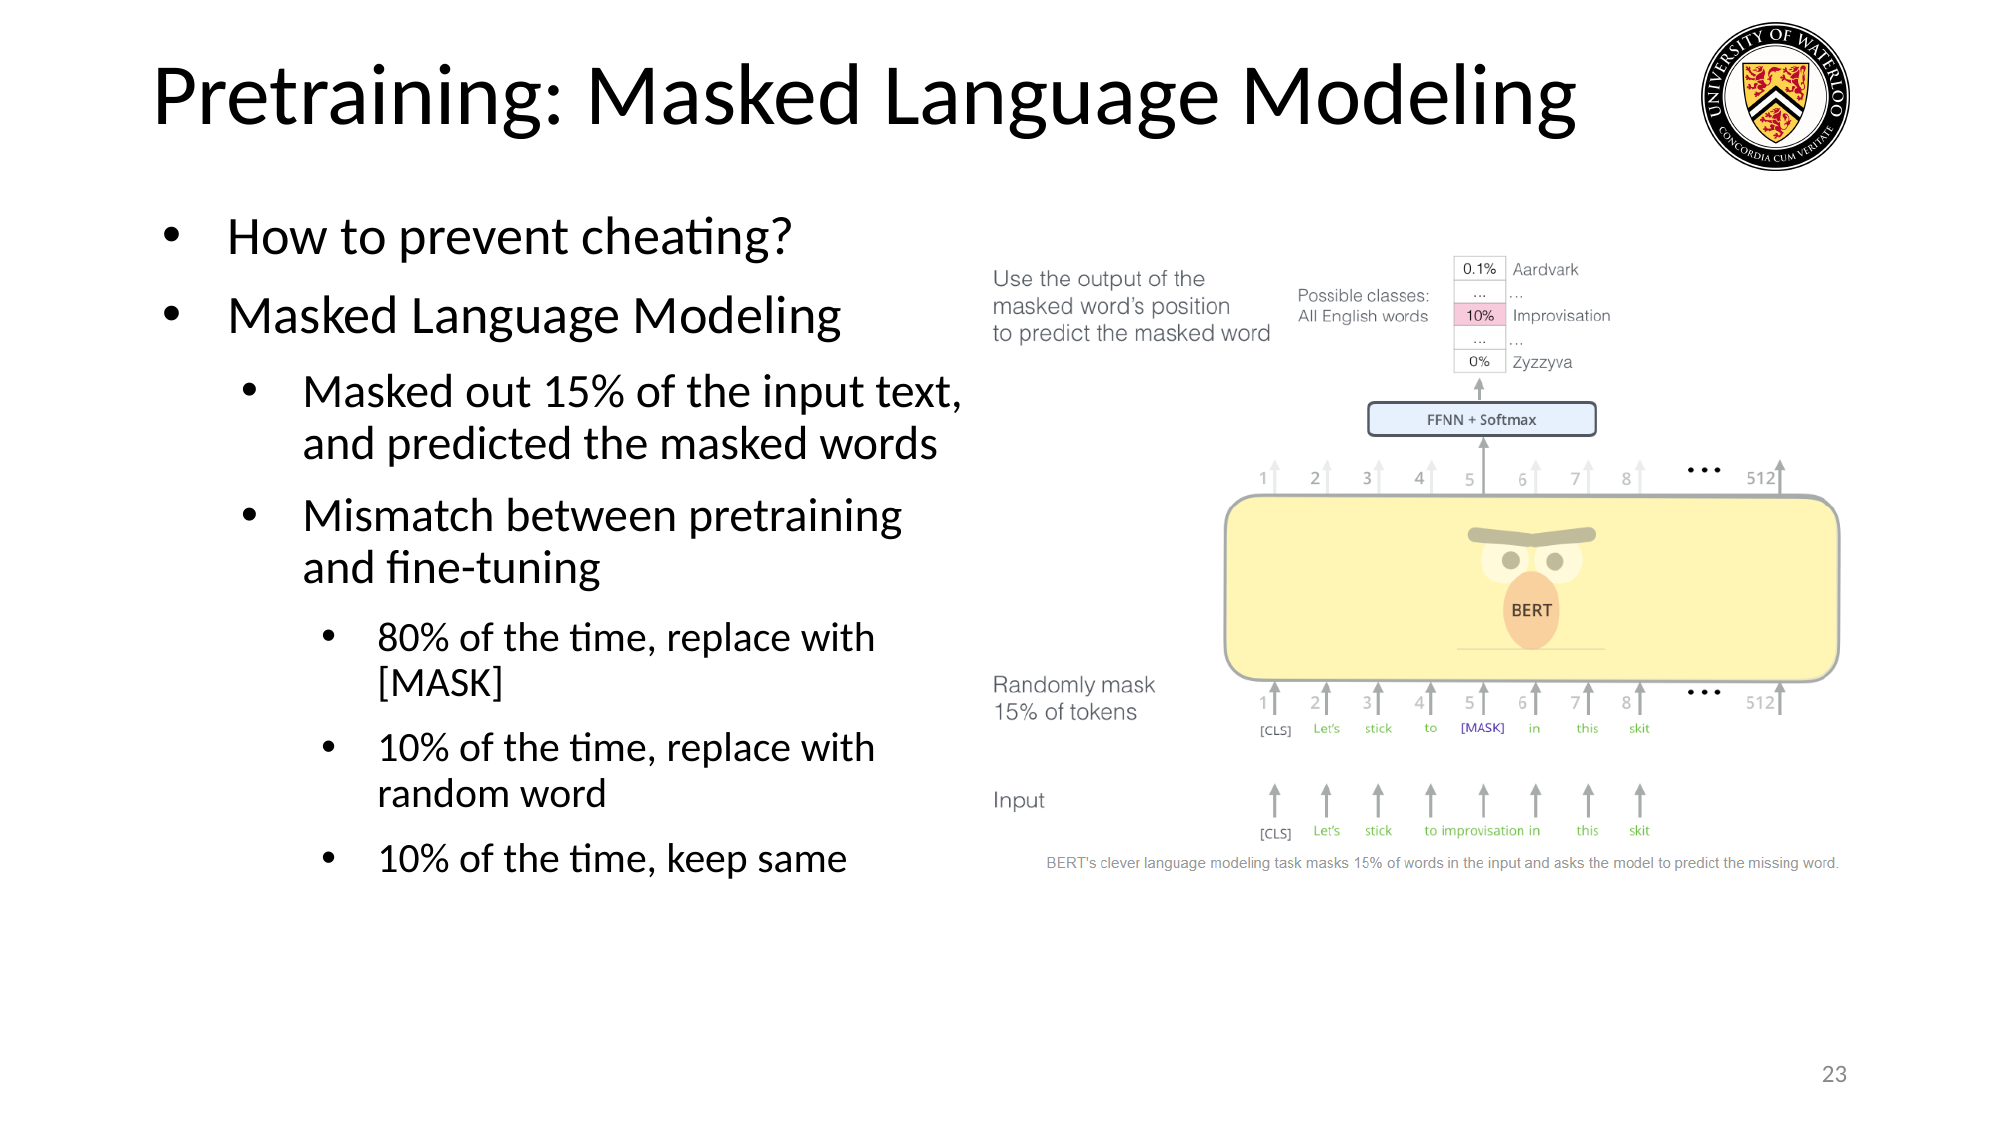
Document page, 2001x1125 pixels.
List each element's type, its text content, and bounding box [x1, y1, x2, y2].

title Pretraining: Masked Language Modeling [137, 22, 1863, 171]
list How to prevent cheating? Masked Language Modeling Masked out 15% of the input text, and predicted the masked words Mismatch between pretraining and fine-tuning 80% of the time, replace with [MASK] 10% of the time, replace with random word 10% of the time, keep same [137, 199, 988, 1014]
slide_number 23 [1412, 1042, 1863, 1103]
picture [987, 245, 1863, 880]
